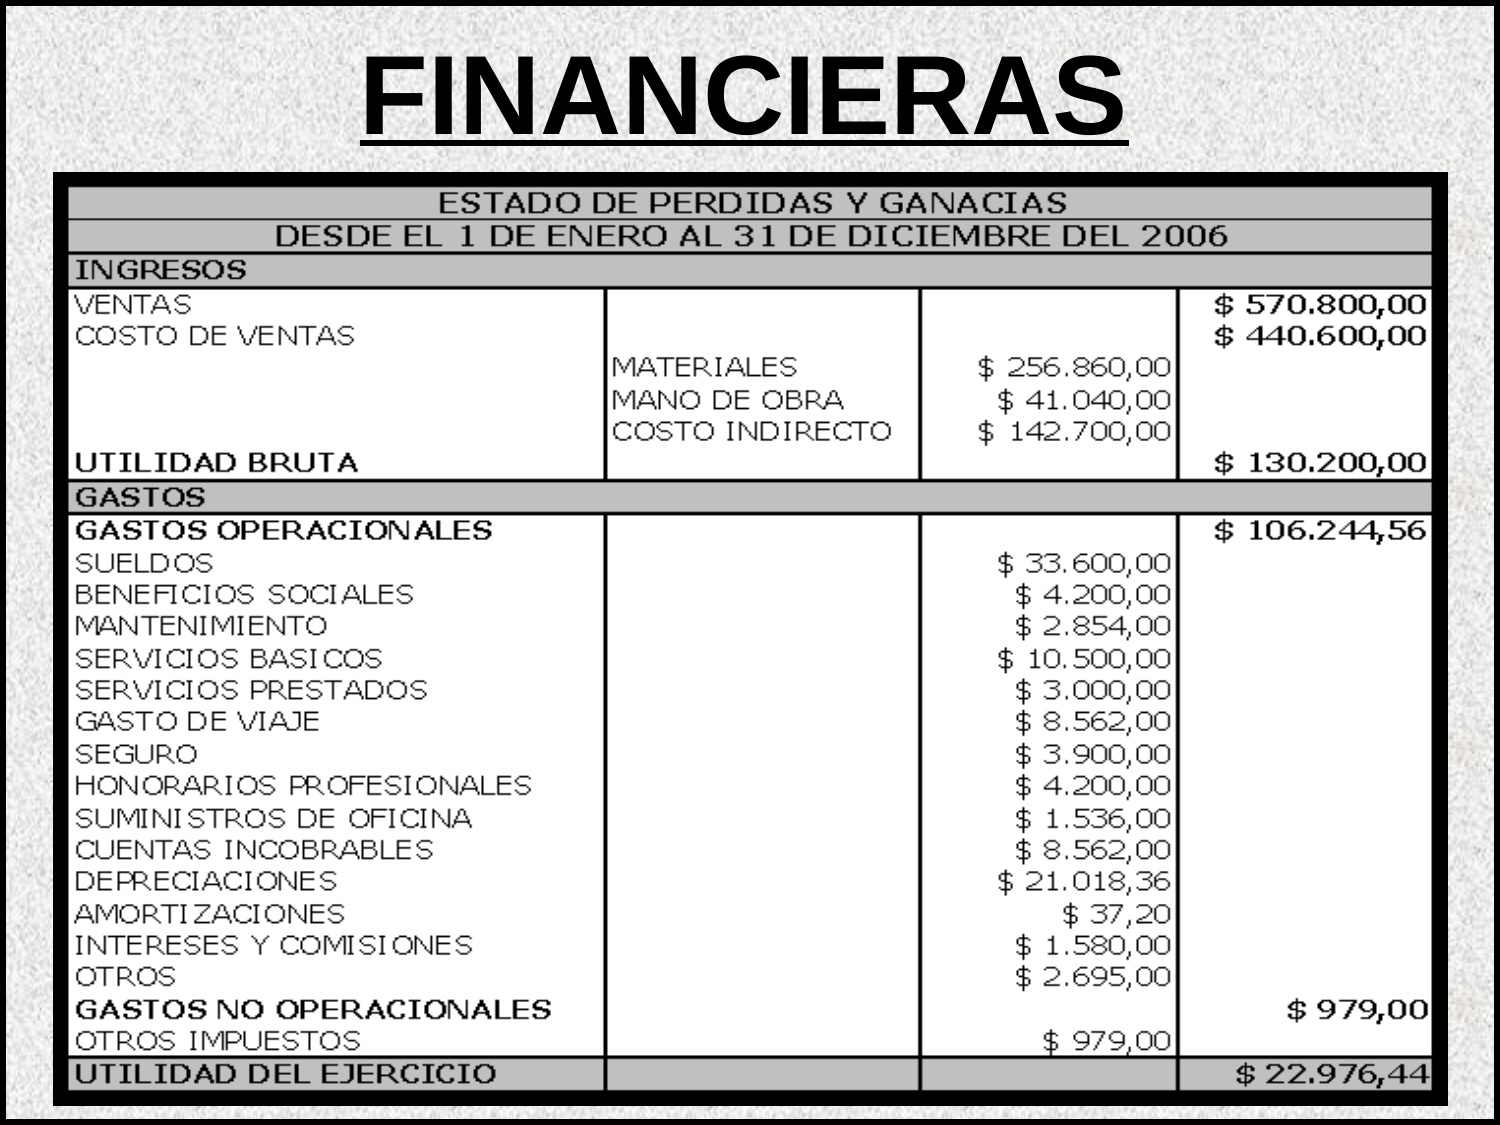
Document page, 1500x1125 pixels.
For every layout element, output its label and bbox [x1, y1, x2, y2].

text_box [0, 0, 1500, 1125]
picture [64, 184, 1436, 1095]
